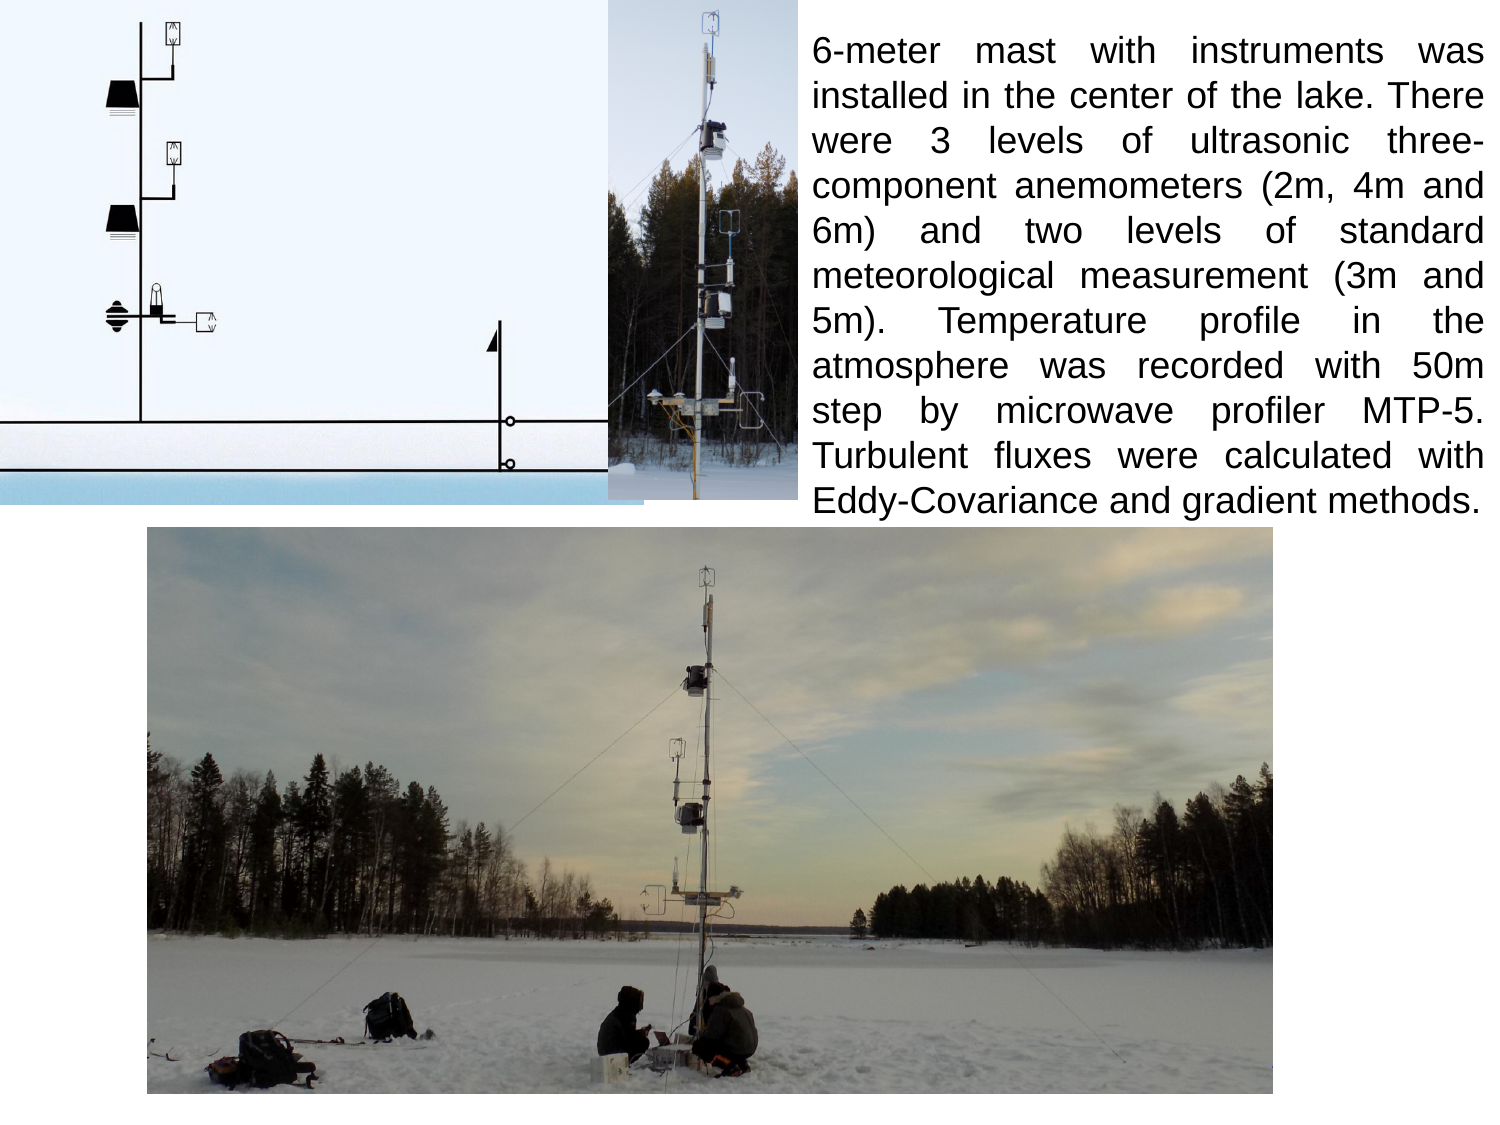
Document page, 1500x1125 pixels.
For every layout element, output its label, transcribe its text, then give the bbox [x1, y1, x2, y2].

text_box 6-meter mast with instruments was installed in the center of the lake. There were 3 levels of ultrasonic three-component anemometers (2m, 4m and 6m) and two levels of standard meteorological measurement (3m and 5m). Temperature profile in the atmosphere was recorded with 50m step by microwave profiler MTP-5. Turbulent fluxes were calculated with Eddy-Covariance and gradient methods. [797, 19, 1500, 529]
picture [0, 0, 798, 505]
picture [147, 526, 1273, 1095]
